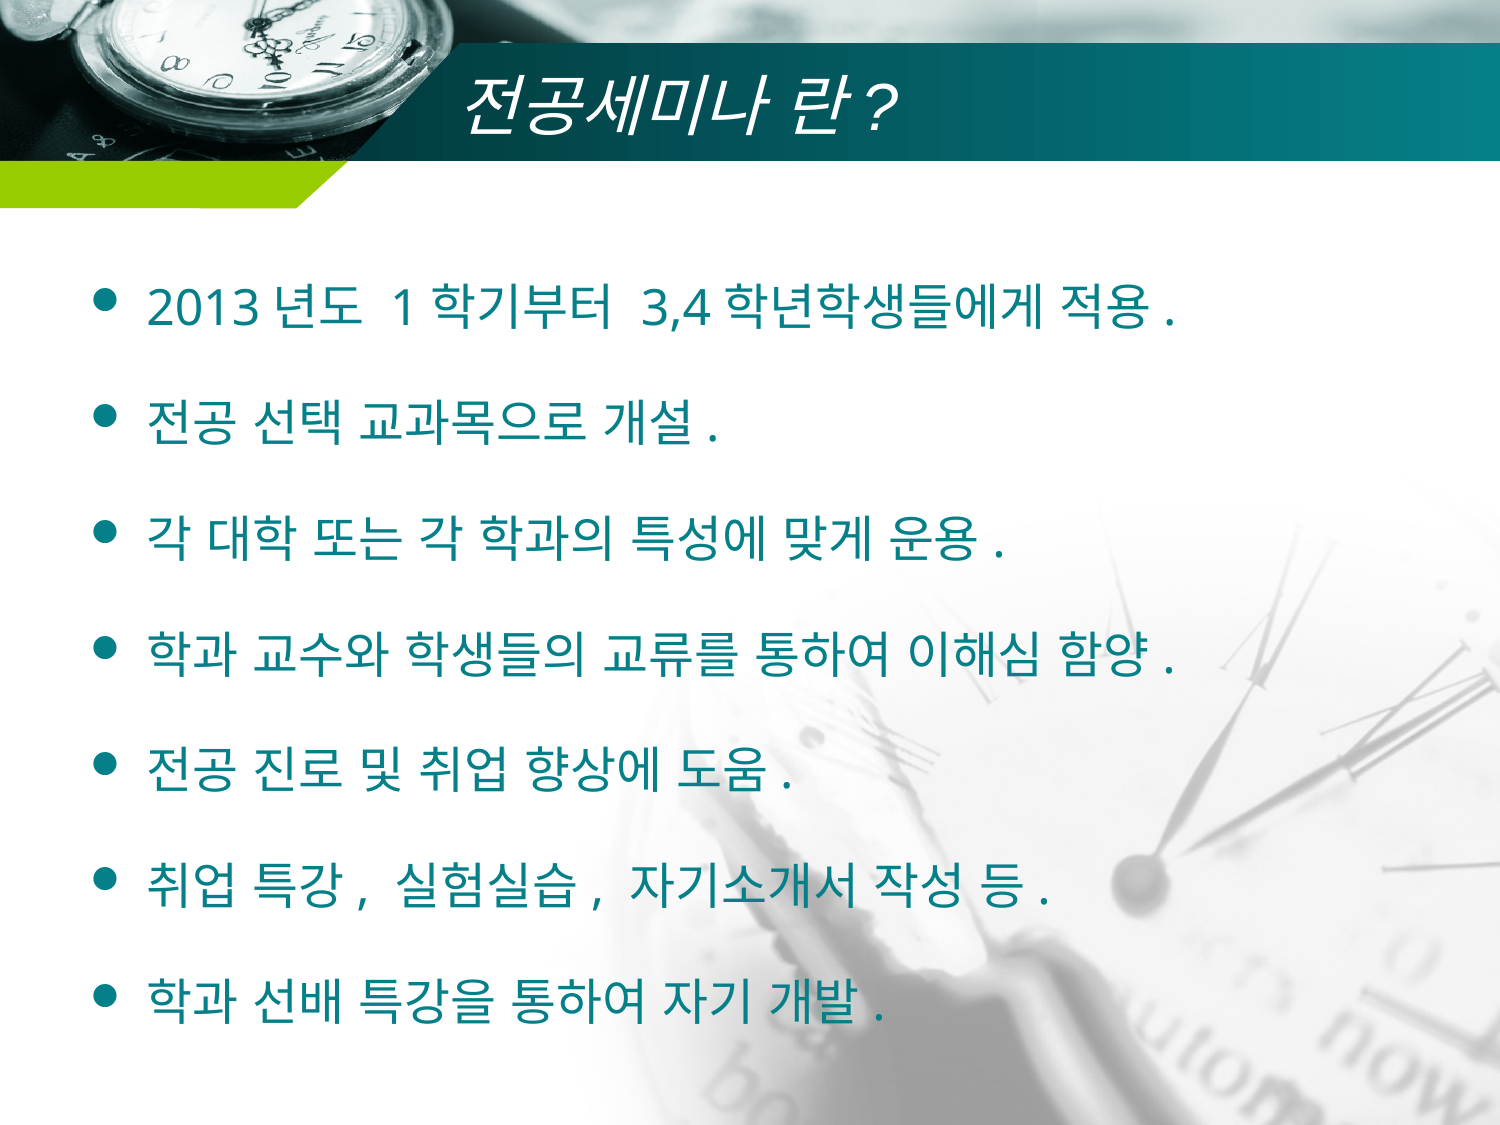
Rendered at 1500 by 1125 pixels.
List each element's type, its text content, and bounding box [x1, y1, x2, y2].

picture [513, 467, 1500, 1125]
list 2013년도 1학기부터 3,4학년학생들에게 적용. 전공 선택 교과목으로 개설. 각 대학 또는 각 학과의 특성에 맞게 운용. 학과 교수와 학생들의 교류를 통하여 이해심 함양. 전공 진로 및 취업 향상에 도움. 취업 특강, 실험실습, 자기소개서 작성 등. 학과 선배 특강을 통하여 자기 개발. [74, 279, 1420, 1071]
picture [0, 0, 1500, 160]
title 전공세미나 란? [442, 54, 1477, 154]
